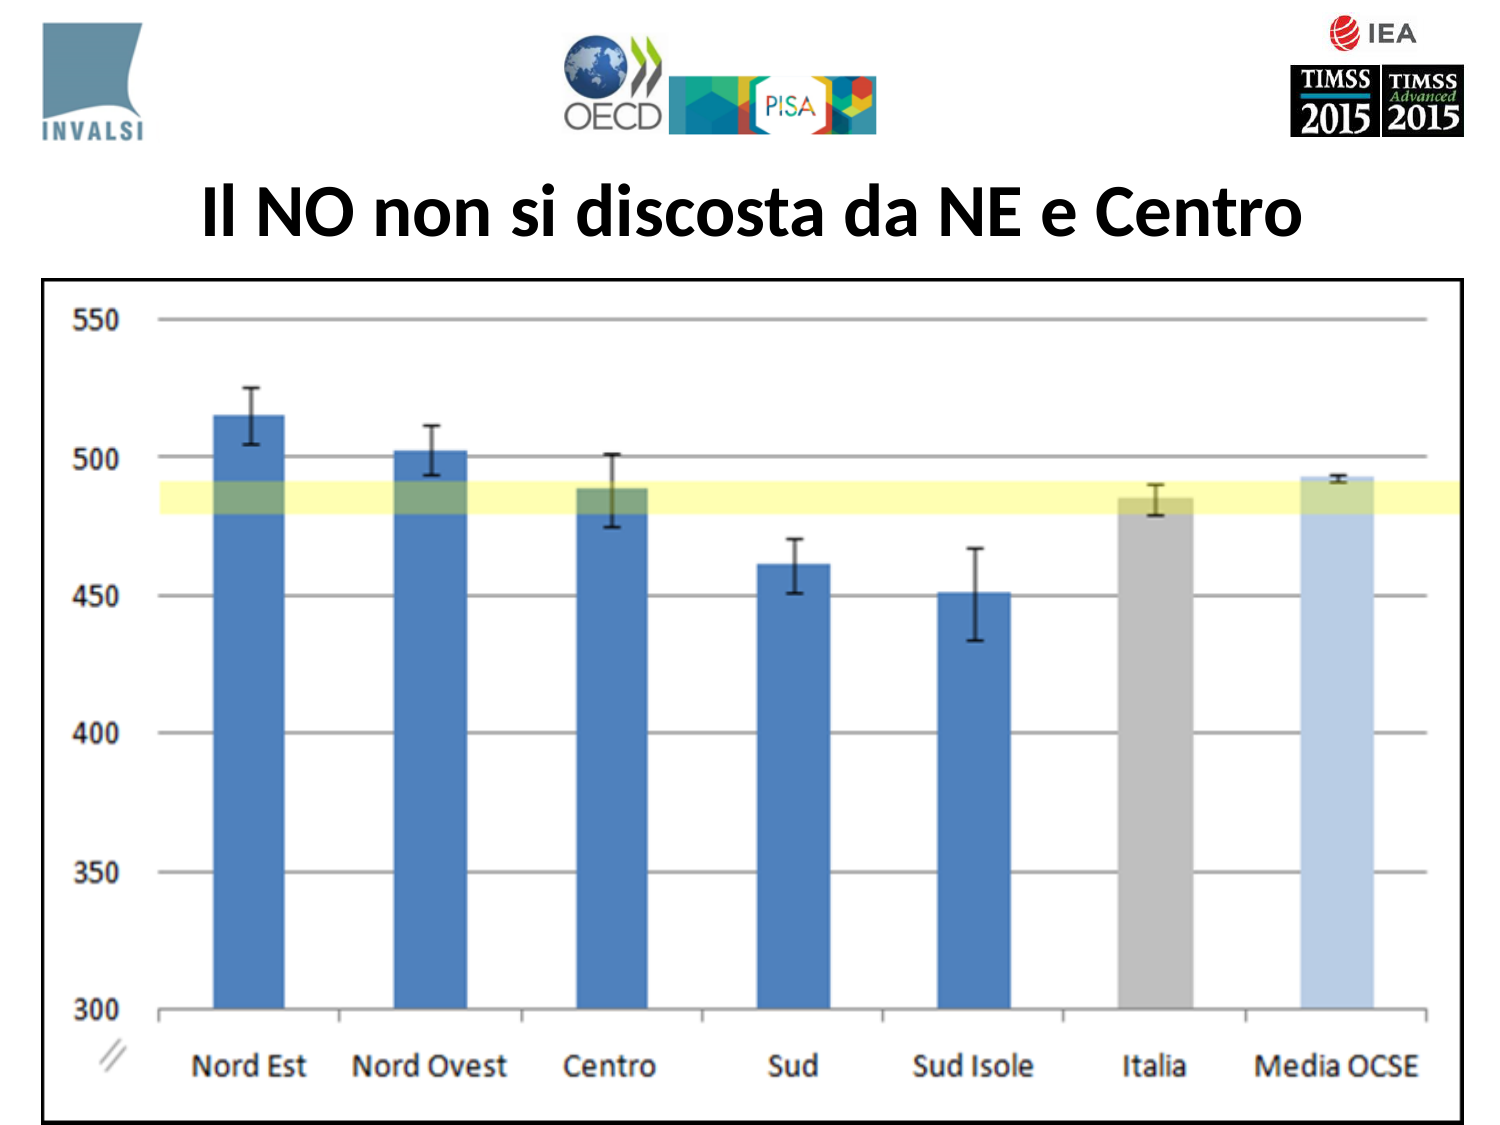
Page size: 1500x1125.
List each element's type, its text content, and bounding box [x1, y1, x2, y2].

picture [40, 278, 1465, 1125]
title Il NO non si discosta da NE e Centro [41, 152, 1464, 260]
